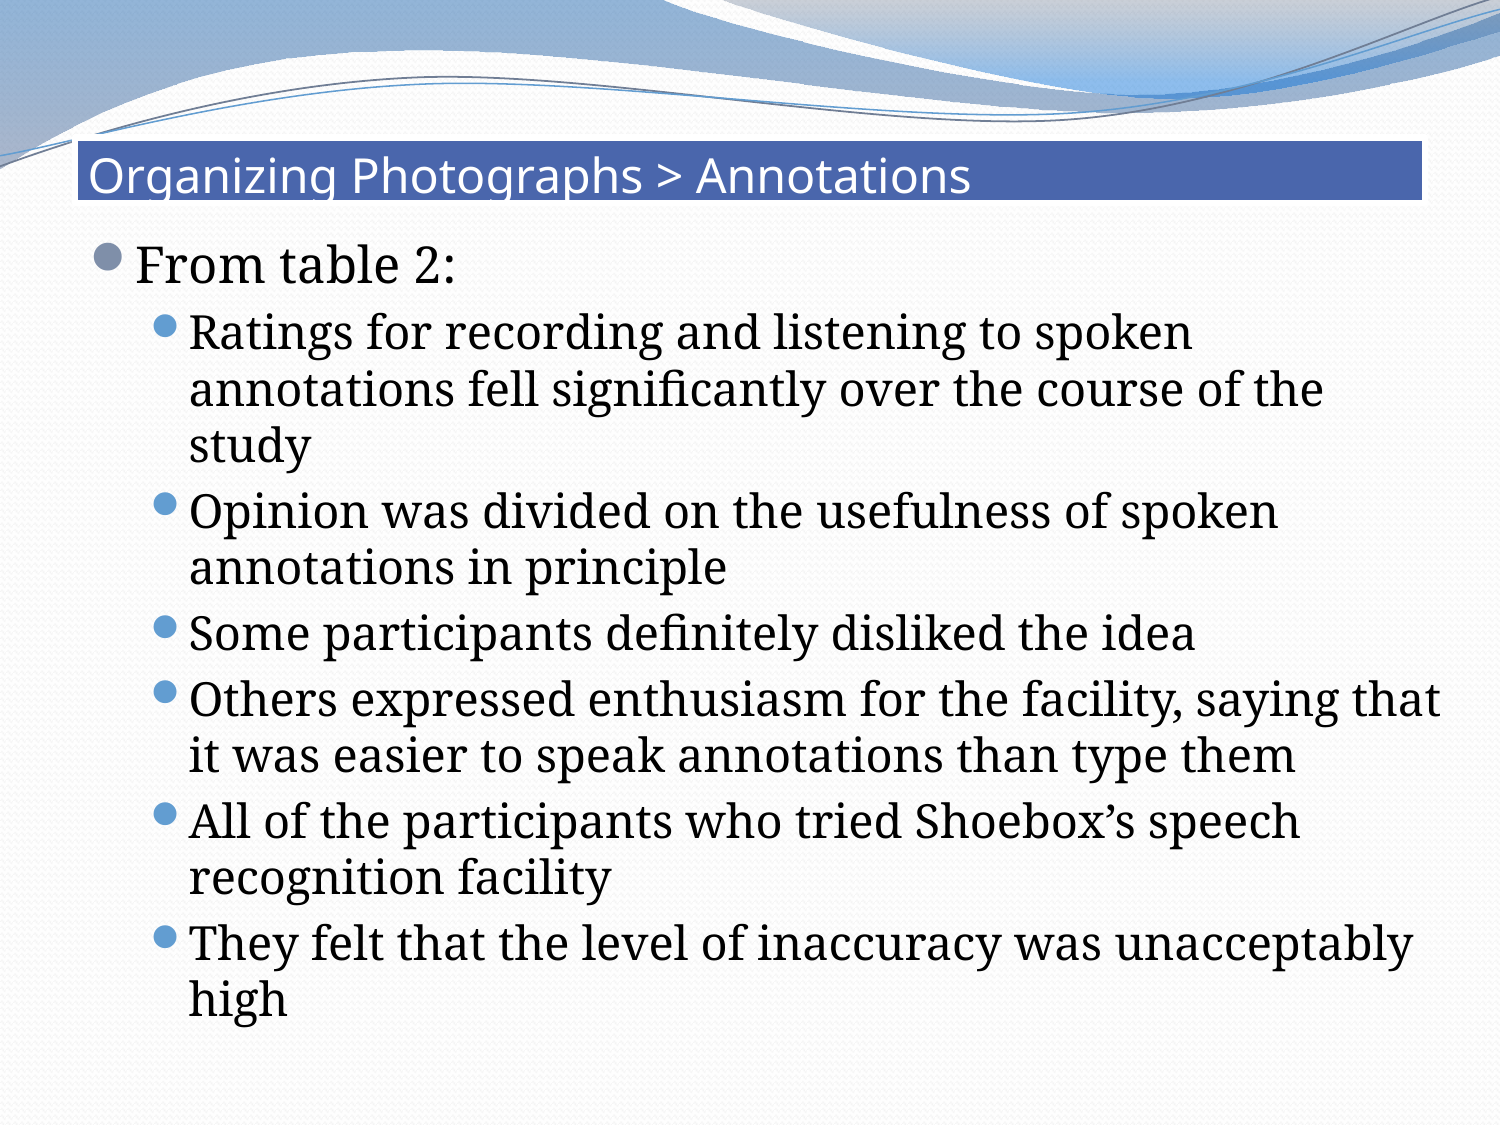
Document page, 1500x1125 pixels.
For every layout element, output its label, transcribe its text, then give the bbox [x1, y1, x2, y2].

title Organizing Photographs > Annotations [72, 134, 1428, 206]
list From table 2: Ratings for recording and listening to spoken annotations fell significantly over the course of the study Opinion was divided on the usefulness of spoken annotations in principle Some participants definitely disliked the idea Others expressed enthusiasm for the facility, saying that it was easier to speak annotations than type them All of the participants who tried Shoebox’s speech recognition facility They felt that the level of inaccuracy was unacceptably high [75, 224, 1463, 1038]
